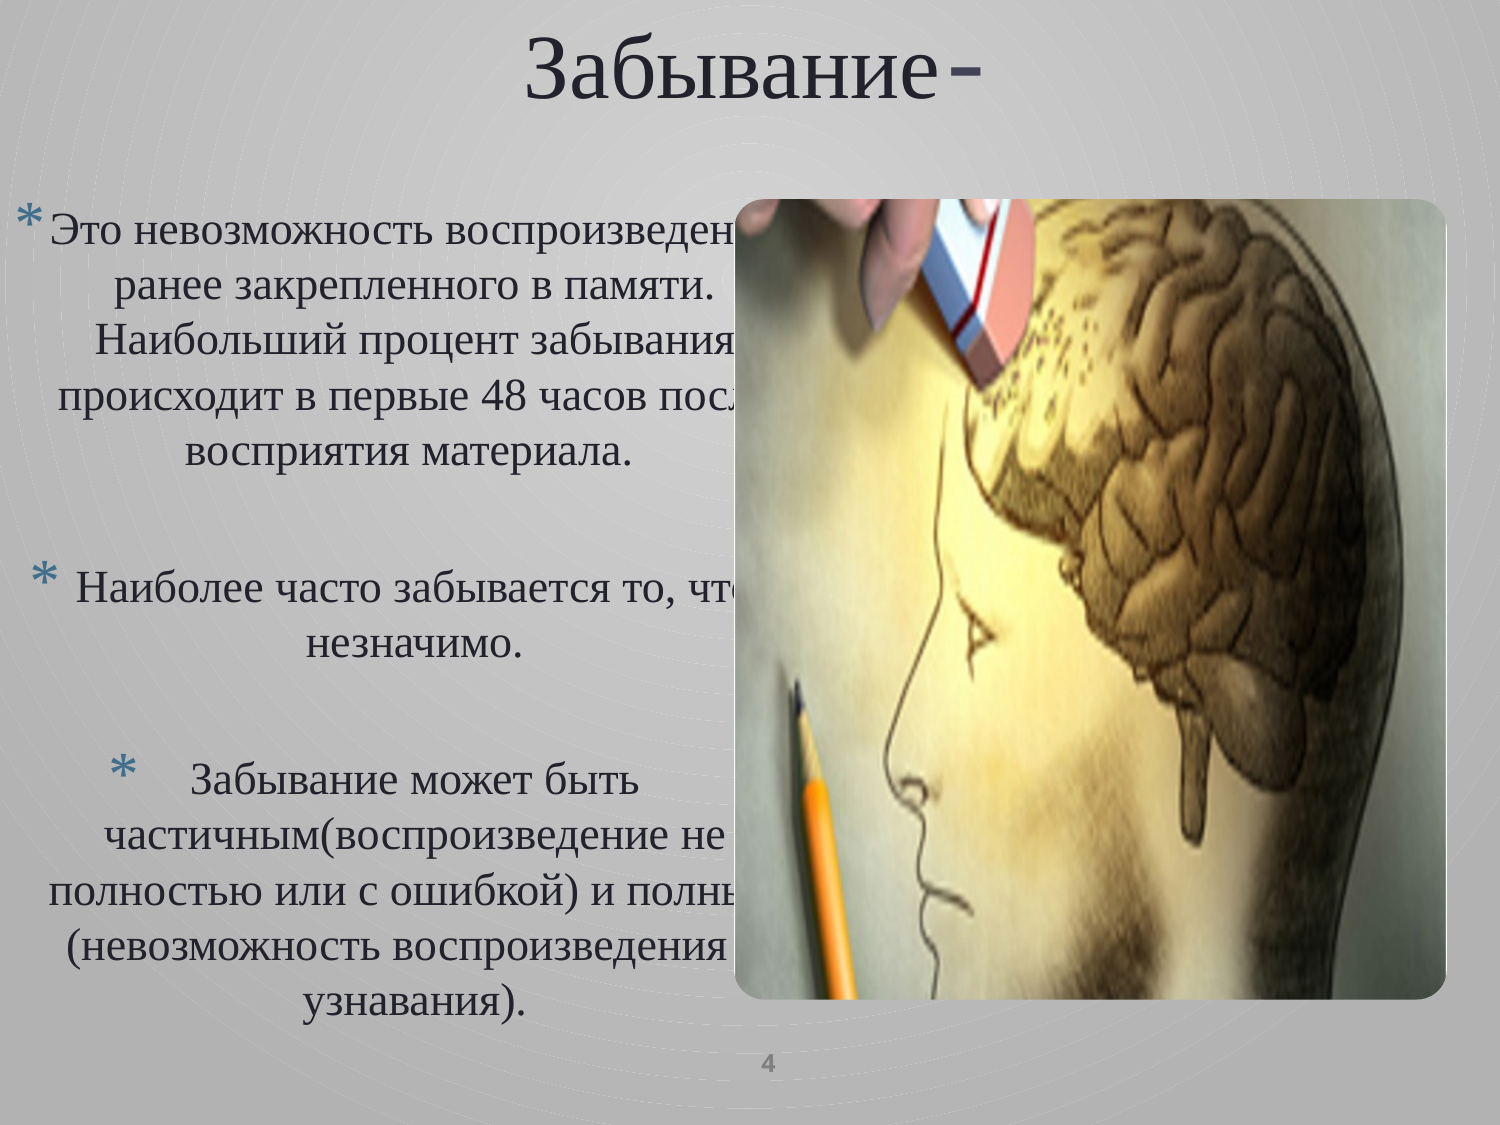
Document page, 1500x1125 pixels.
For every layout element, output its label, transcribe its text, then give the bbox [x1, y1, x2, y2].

slide_number 4 [618, 1035, 919, 1095]
picture [733, 198, 1448, 1000]
text_box Забывание - [490, 10, 1047, 200]
list Это невозможность воспроизведения ранее закрепленного в памяти. Наибольший процент забывания происходит в первые 48 часов после восприятия материала. Наиболее часто забывается то, что незначимо. Забывание может быть частичным(воспроизведение не полностью или с ошибкой) и полным (невозможность воспроизведения и узнавания). [0, 137, 804, 1033]
